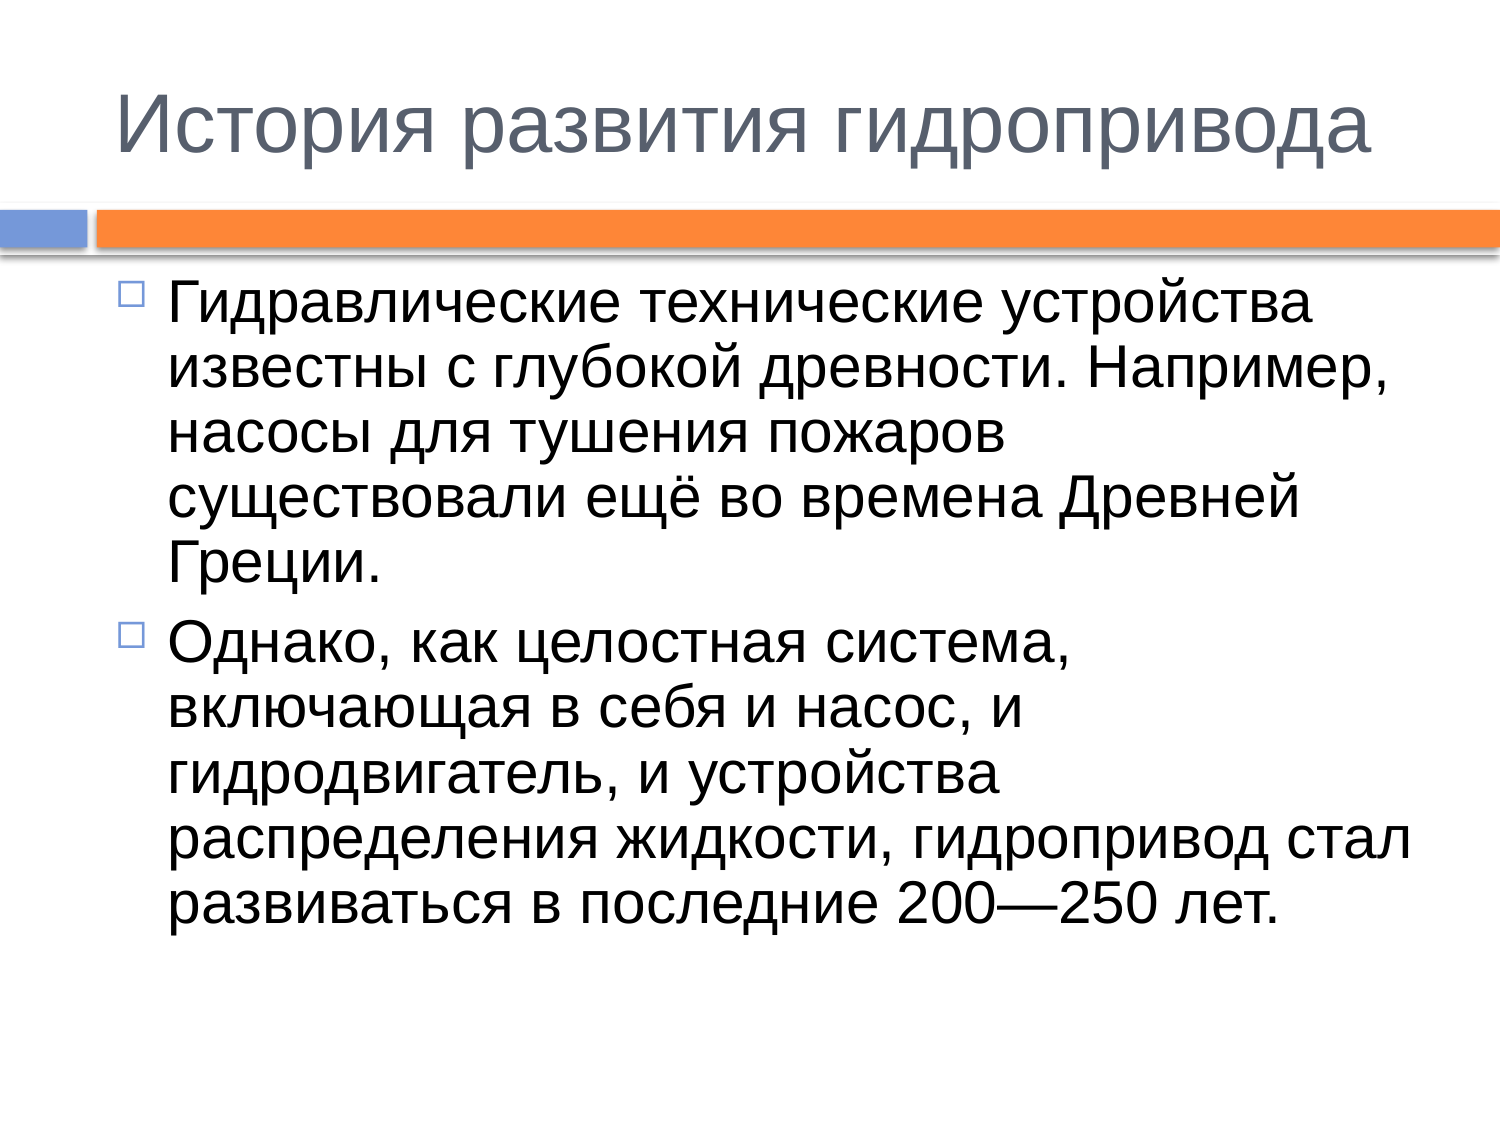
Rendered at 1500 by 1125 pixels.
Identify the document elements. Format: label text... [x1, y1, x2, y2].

title История развития гидропривода [99, 37, 1438, 200]
list Гидравлические технические устройства известны с глубокой древности. Например, насосы для тушения пожаров существовали ещё во времена Древней Греции. Однако, как целостная система, включающая в себя и насос, и гидродвигатель, и устройства распределения жидкости, гидропривод стал развиваться в последние 200—250 лет. [100, 262, 1438, 1005]
